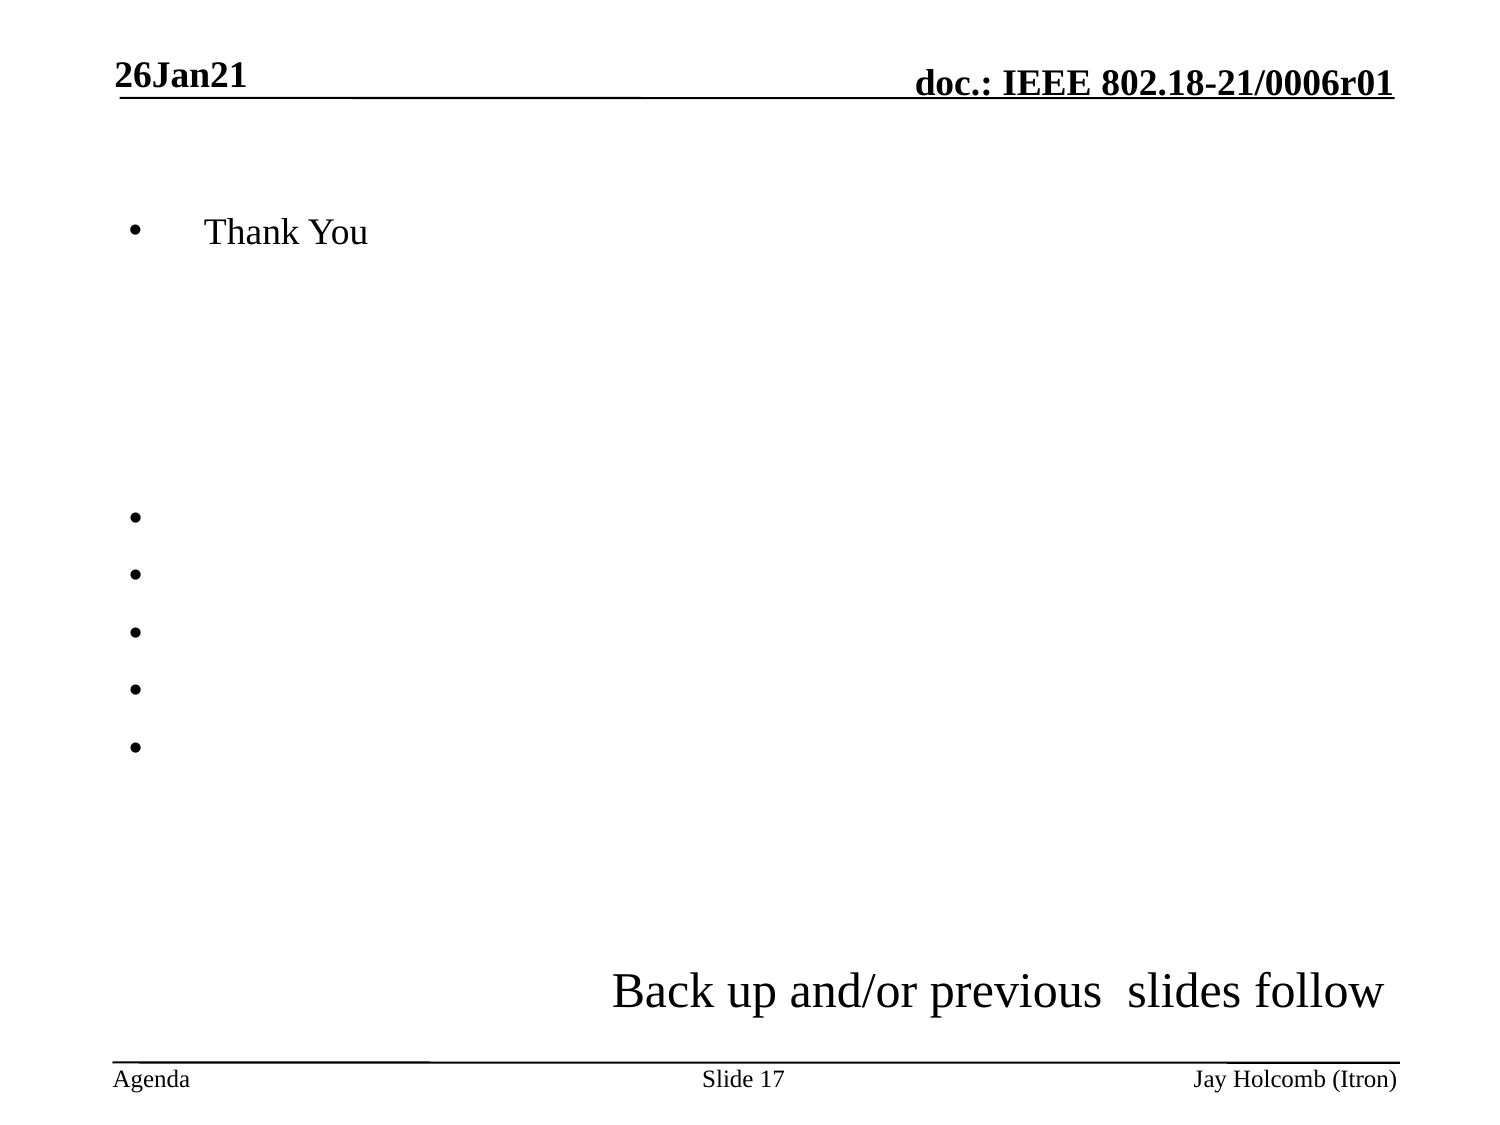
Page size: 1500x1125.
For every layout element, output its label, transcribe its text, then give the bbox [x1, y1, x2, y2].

slide_number Slide 17 [687, 1061, 800, 1123]
text_box Thank You [114, 199, 777, 305]
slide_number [114, 49, 478, 95]
text_box [114, 487, 1464, 844]
text_box Back up and/or previous slides follow [574, 949, 1400, 1025]
footer Jay Holcomb (Itron) [874, 1061, 1398, 1093]
